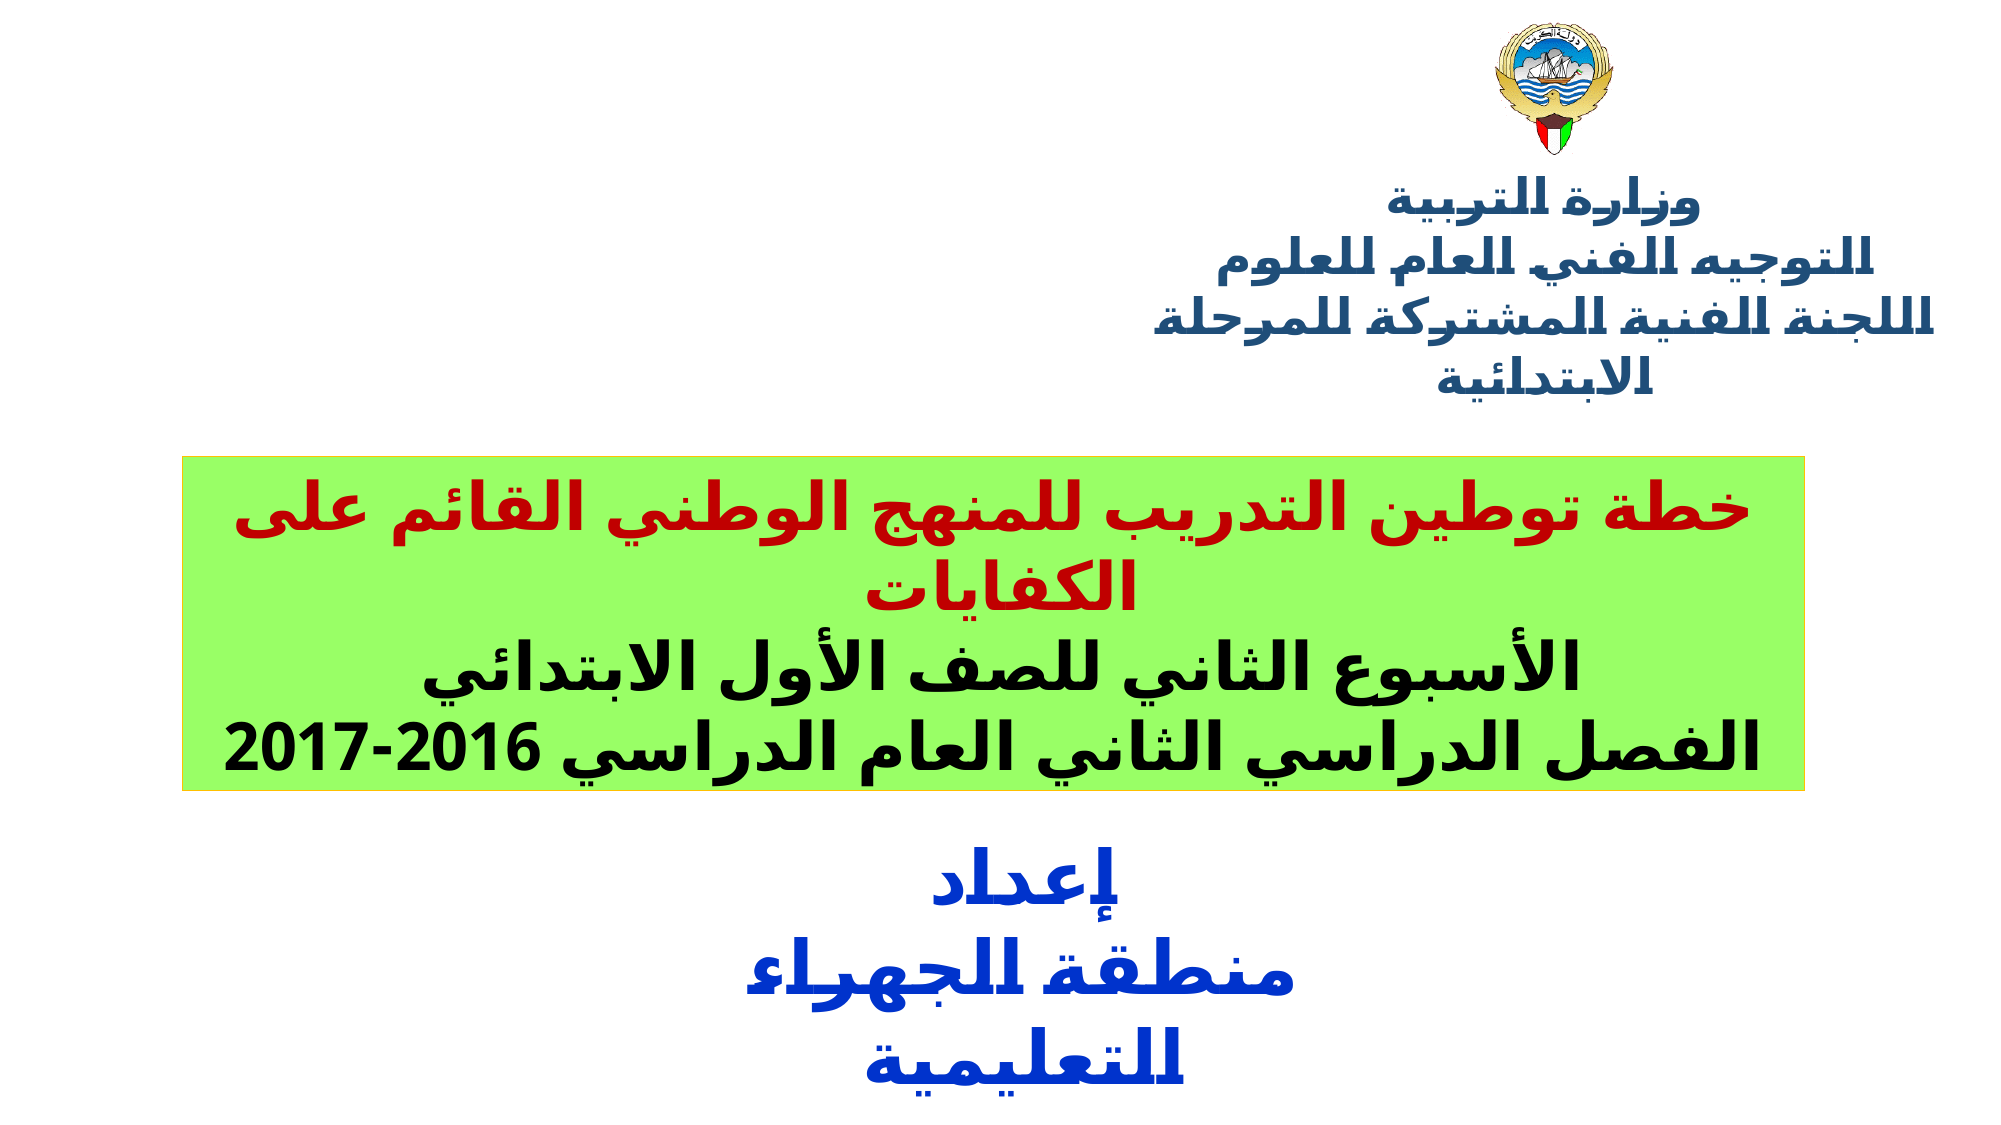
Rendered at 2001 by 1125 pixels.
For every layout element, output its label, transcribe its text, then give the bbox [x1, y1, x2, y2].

text_box إعداد منطقة الجهراء التعليمية [653, 822, 1394, 1108]
text_box وزارة التربية التوجيه الفني العام للعلوم اللجنة الفنية المشتركة للمرحلة الابتدائية [1094, 156, 1996, 412]
picture [1492, 20, 1615, 157]
text_box خطة توطين التدريب للمنهج الوطني القائم على الكفايات الأسبوع الثاني للصف الأول الابتدائي الفصل الدراسي الثاني العام الدراسي 2016-2017 [182, 456, 1805, 791]
